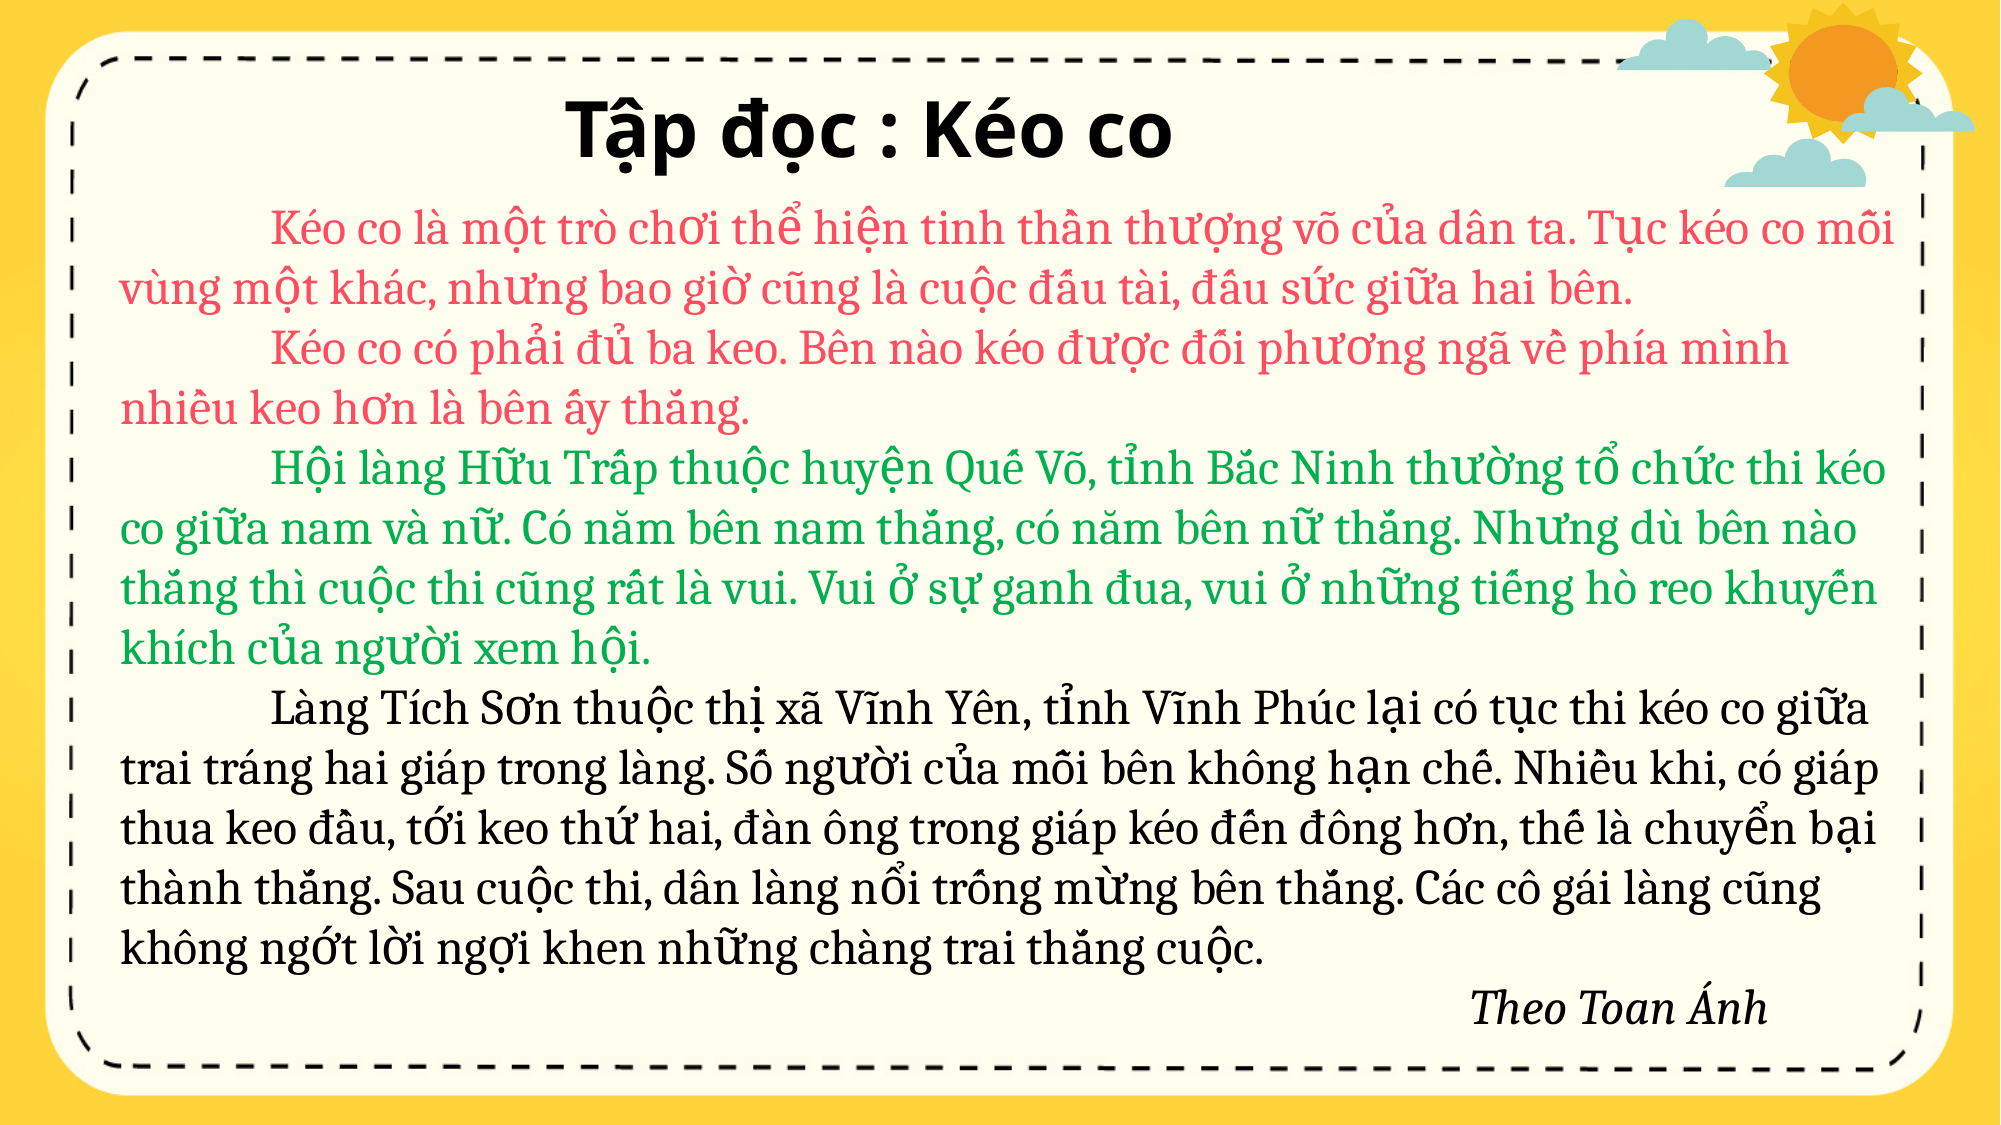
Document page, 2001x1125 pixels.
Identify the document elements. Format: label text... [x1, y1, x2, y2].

text_box Kéo co là một trò chơi thể hiện tinh thần thượng võ của dân ta. Tục kéo co mỗi vùng một khác, nhưng bao giờ cũng là cuộc đấu tài, đấu sức giữa hai bên. Kéo co có phải đủ ba keo. Bên nào kéo được đối phương ngã về phía mình nhiều keo hơn là bên ấy thắng. Hội làng Hữu Trấp thuộc huyện Quế Võ, tỉnh Bắc Ninh thường tổ chức thi kéo co giữa nam và nữ. Có năm bên nam thắng, có năm bên nữ thắng. Nhưng dù bên nào thắng thì cuộc thi cũng rất là vui. Vui ở sự ganh đua, vui ở những tiếng hò reo khuyến khích của người xem hội. Làng Tích Sơn thuộc thị xã Vĩnh Yên, tỉnh Vĩnh Phúc lại có tục thi kéo co giữa trai tráng hai giáp trong làng. Số người của mỗi bên không hạn chế. Nhiều khi, có giáp thua keo đầu, tới keo thứ hai, đàn ông trong giáp kéo đến đông hơn, thế là chuyển bại thành thắng. Sau cuộc thi, dân làng nổi trống mừng bên thắng. Các cô gái làng cũng không ngớt lời ngợi khen những chàng trai thắng cuộc. Theo Toan Ánh [105, 186, 1912, 1042]
picture [0, 0, 2000, 1125]
text_box Tập đọc : Kéo co [549, 72, 1616, 181]
